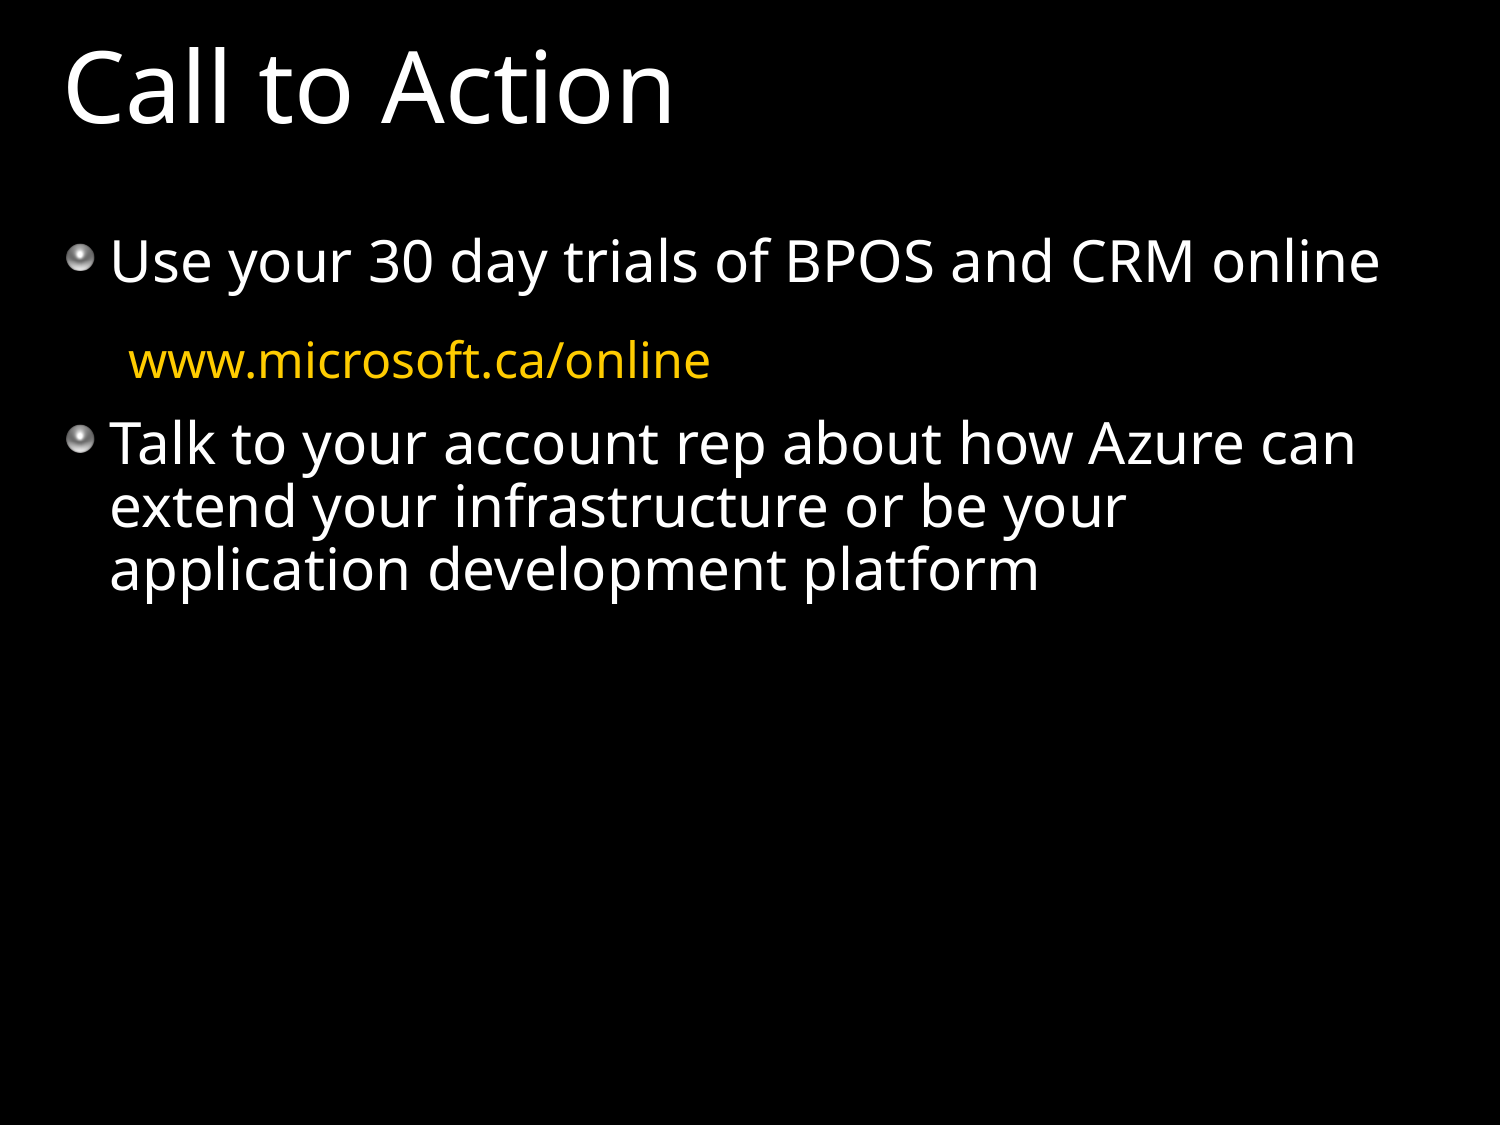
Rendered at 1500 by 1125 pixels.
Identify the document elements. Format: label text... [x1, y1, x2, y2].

picture [62, 241, 102, 280]
title Call to Action [62, 37, 1438, 146]
picture [62, 422, 102, 462]
list Use your 30 day trials of BPOS and CRM online www.microsoft.ca/online Talk to your account rep about how Azure can extend your infrastructure or be your application development platform [62, 232, 1438, 611]
